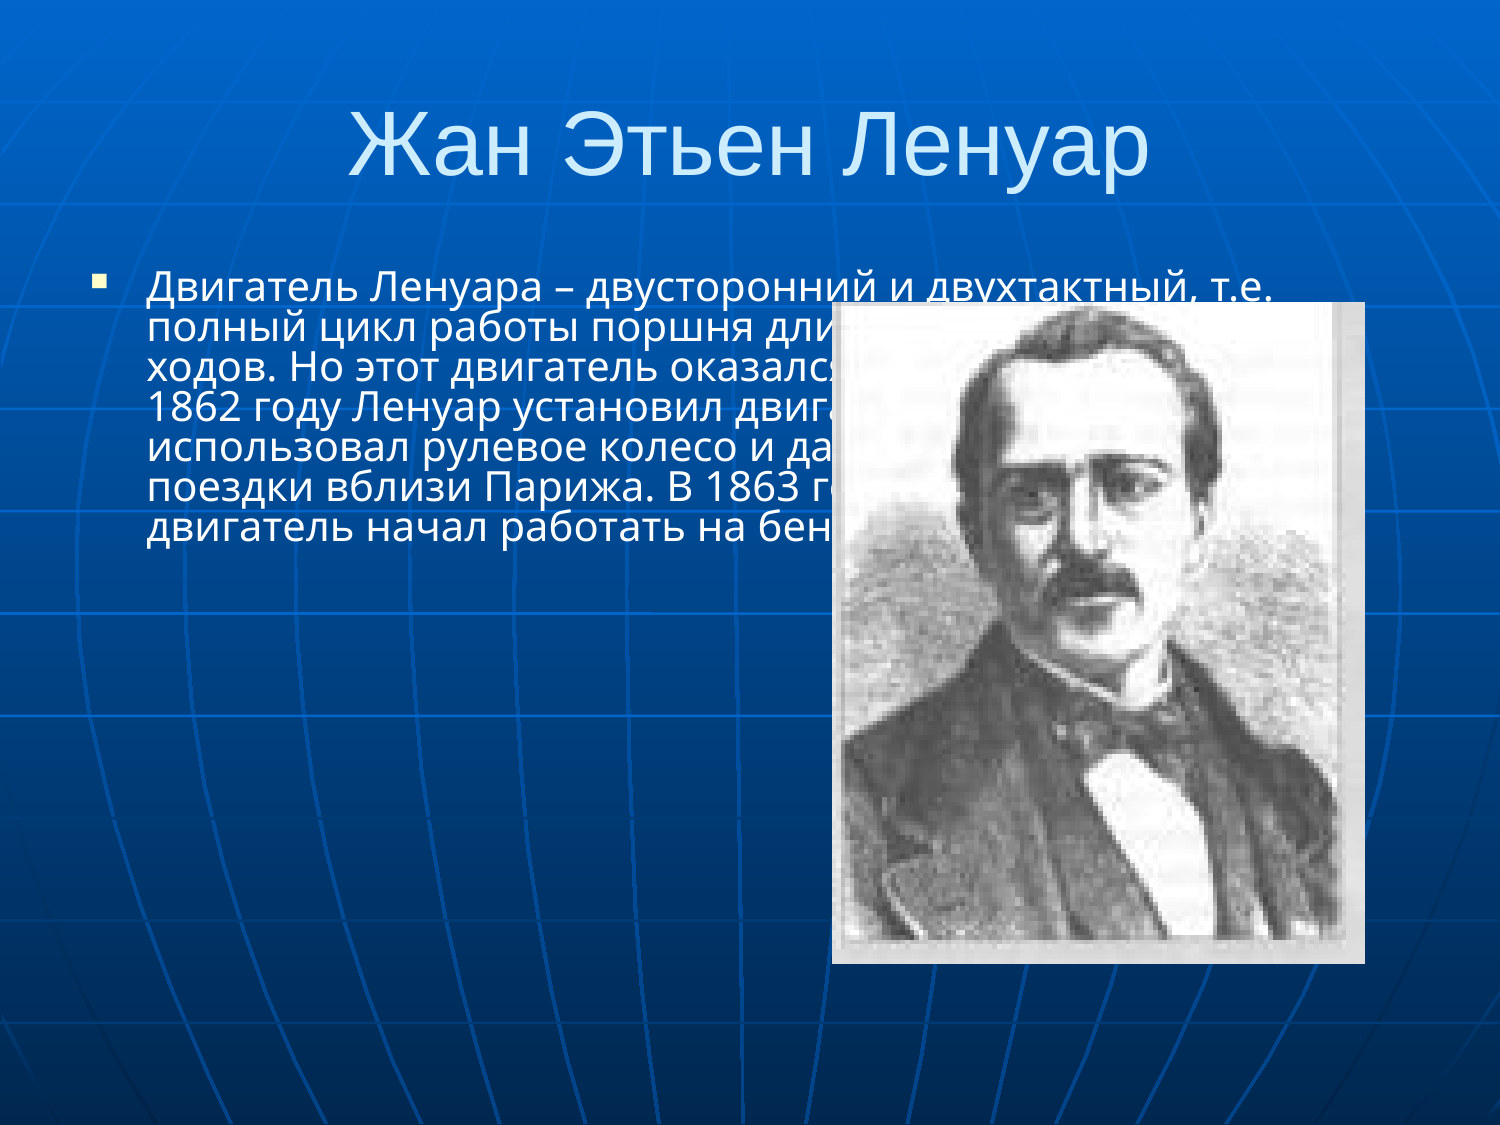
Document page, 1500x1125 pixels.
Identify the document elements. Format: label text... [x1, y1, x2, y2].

list Двигатель Ленуара – двусторонний и двухтактный, т.е. полный цикл работы поршня длится в течение двух его ходов. Но этот двигатель оказался малоэффективен. Хотя в 1862 году Ленуар установил двигатель на карету, использовал рулевое колесо и даже совершал пробные поездки вблизи Парижа. В 1863 году уверял, что его двигатель начал работать на бензине [74, 262, 1426, 1006]
title Жан Этьен Ленуар [74, 45, 1426, 233]
picture [832, 302, 1365, 965]
